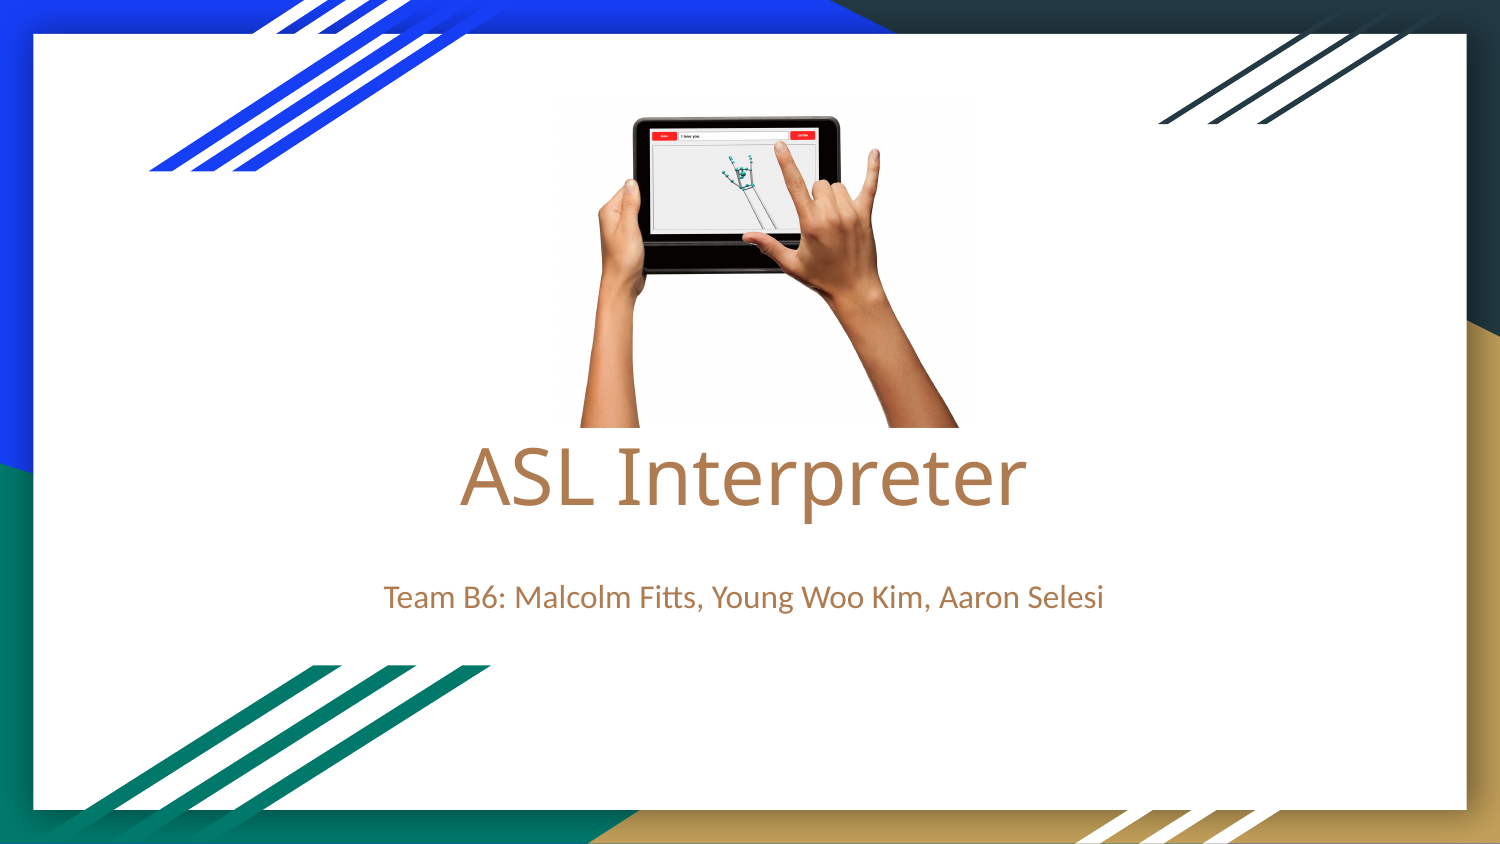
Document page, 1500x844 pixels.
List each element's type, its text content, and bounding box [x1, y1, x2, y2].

title ASL Interpreter [304, 298, 1185, 537]
picture [557, 95, 980, 428]
subtitle Team B6: Malcolm Fitts, Young Woo Kim, Aaron Selesi [304, 559, 1185, 646]
